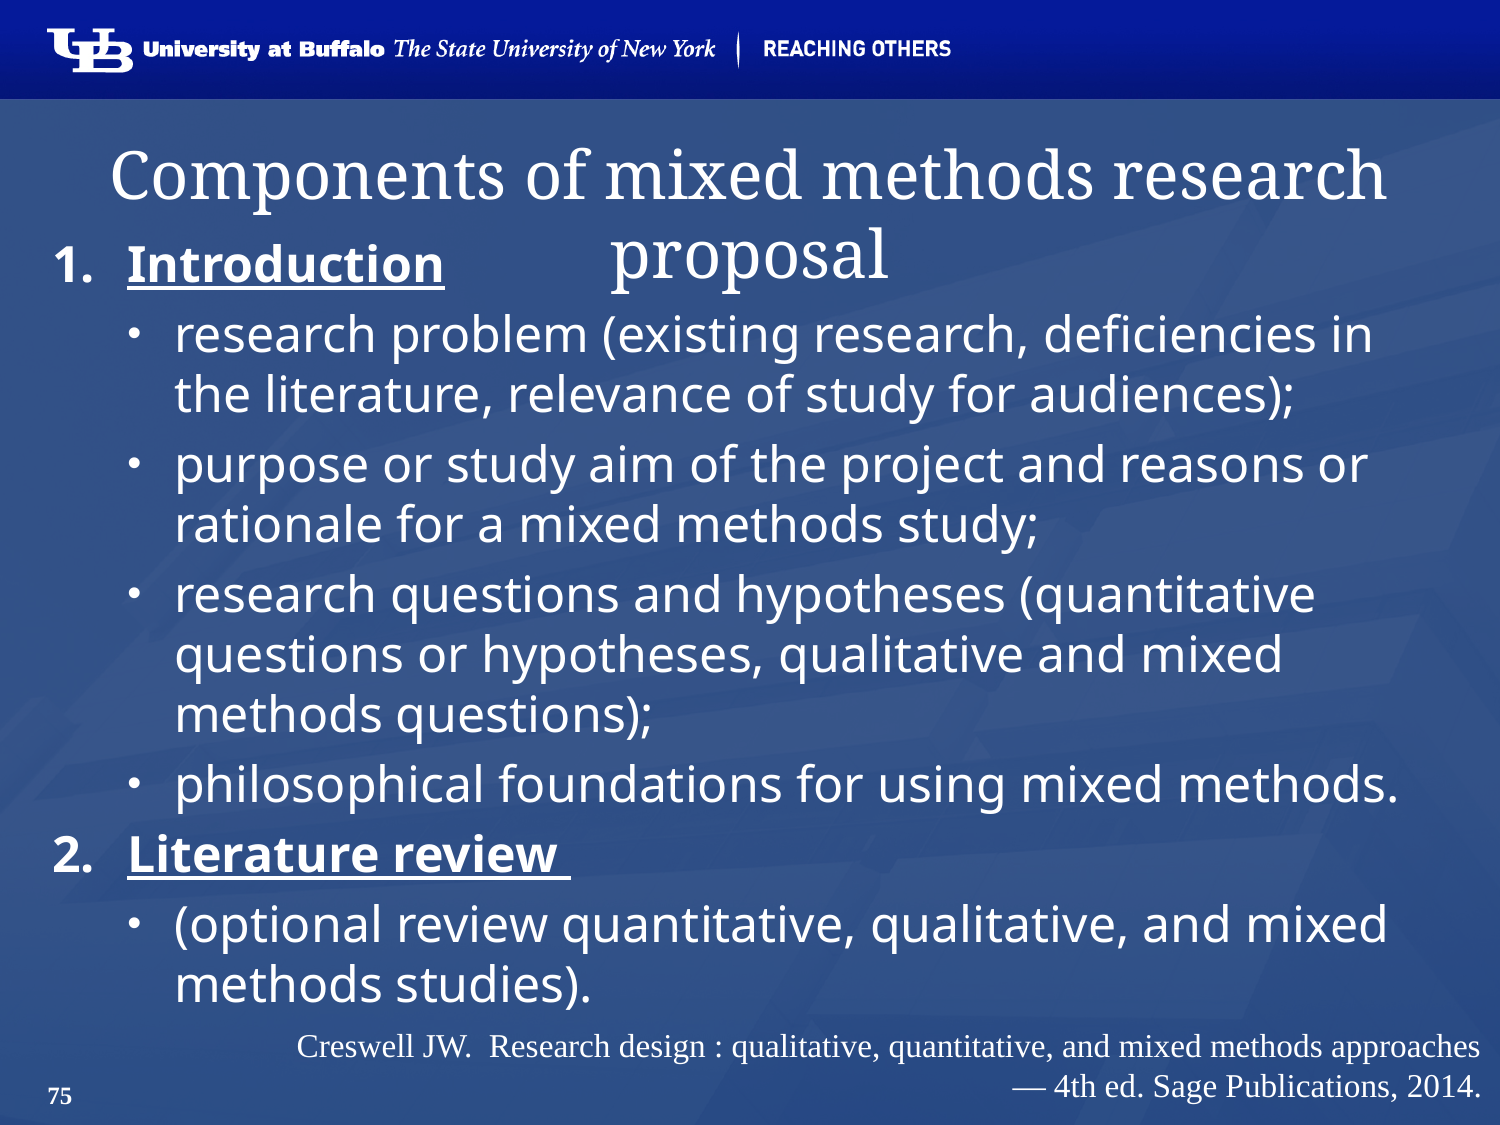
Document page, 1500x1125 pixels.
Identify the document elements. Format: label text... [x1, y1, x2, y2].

text_box Creswell JW. Research design : qualitative, quantitative, and mixed methods approaches— 4th ed. Sage Publications, 2014. [260, 1016, 1498, 1112]
title Components of mixed methods research proposal [0, 125, 1500, 250]
slide_number 75 [0, 1065, 88, 1125]
picture [0, 0, 1500, 99]
list Introduction research problem (existing research, deficiencies in the literature, relevance of study for audiences); purpose or study aim of the project and reasons or rationale for a mixed methods study; research questions and hypotheses (quantitative questions or hypotheses, qualitative and mixed methods questions); philosophical foundations for using mixed methods. Literature review (optional review quantitative, qualitative, and mixed methods studies). [37, 224, 1463, 1038]
